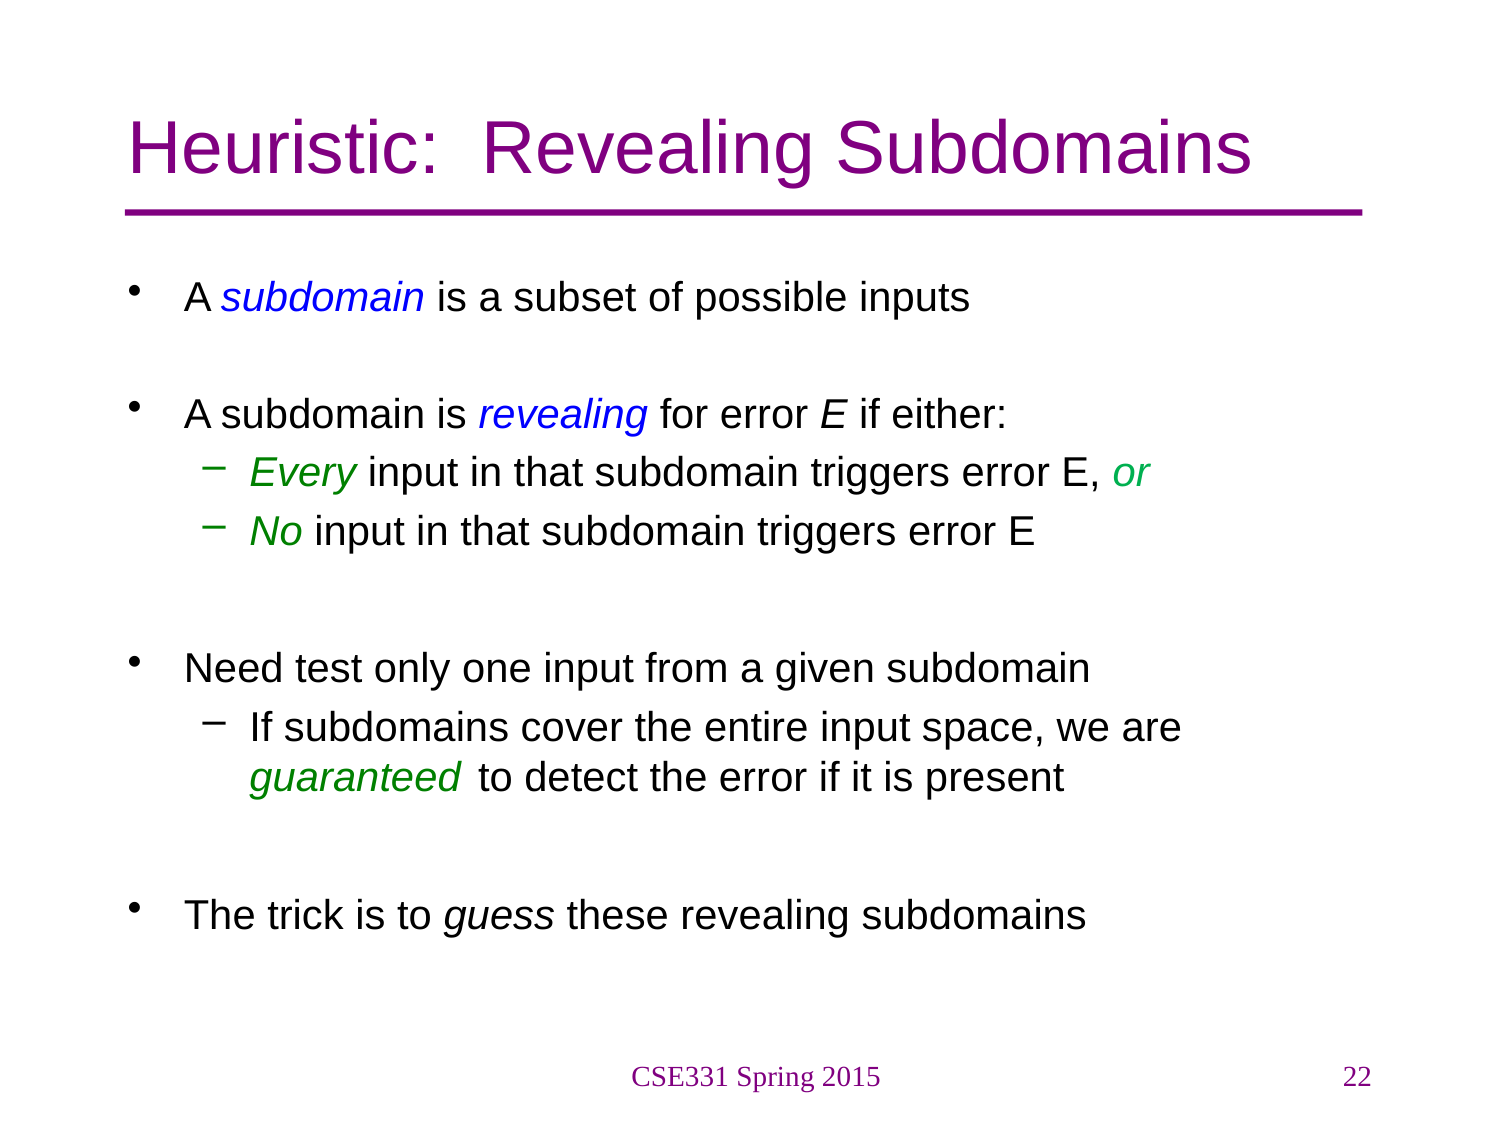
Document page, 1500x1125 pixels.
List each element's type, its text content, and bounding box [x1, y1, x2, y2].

footer CSE331 Spring 2015 [474, 1049, 1038, 1125]
title Heuristic: Revealing Subdomains [112, 50, 1388, 238]
slide_number 22 [1074, 1049, 1388, 1125]
list A subdomain is a subset of possible inputs A subdomain is revealing for error E if either: Every input in that subdomain triggers error E, or No input in that subdomain triggers error E Need test only one input from a given subdomain If subdomains cover the entire input space, we are guaranteed to detect the error if it is present The trick is to guess these revealing subdomains [112, 262, 1388, 1000]
